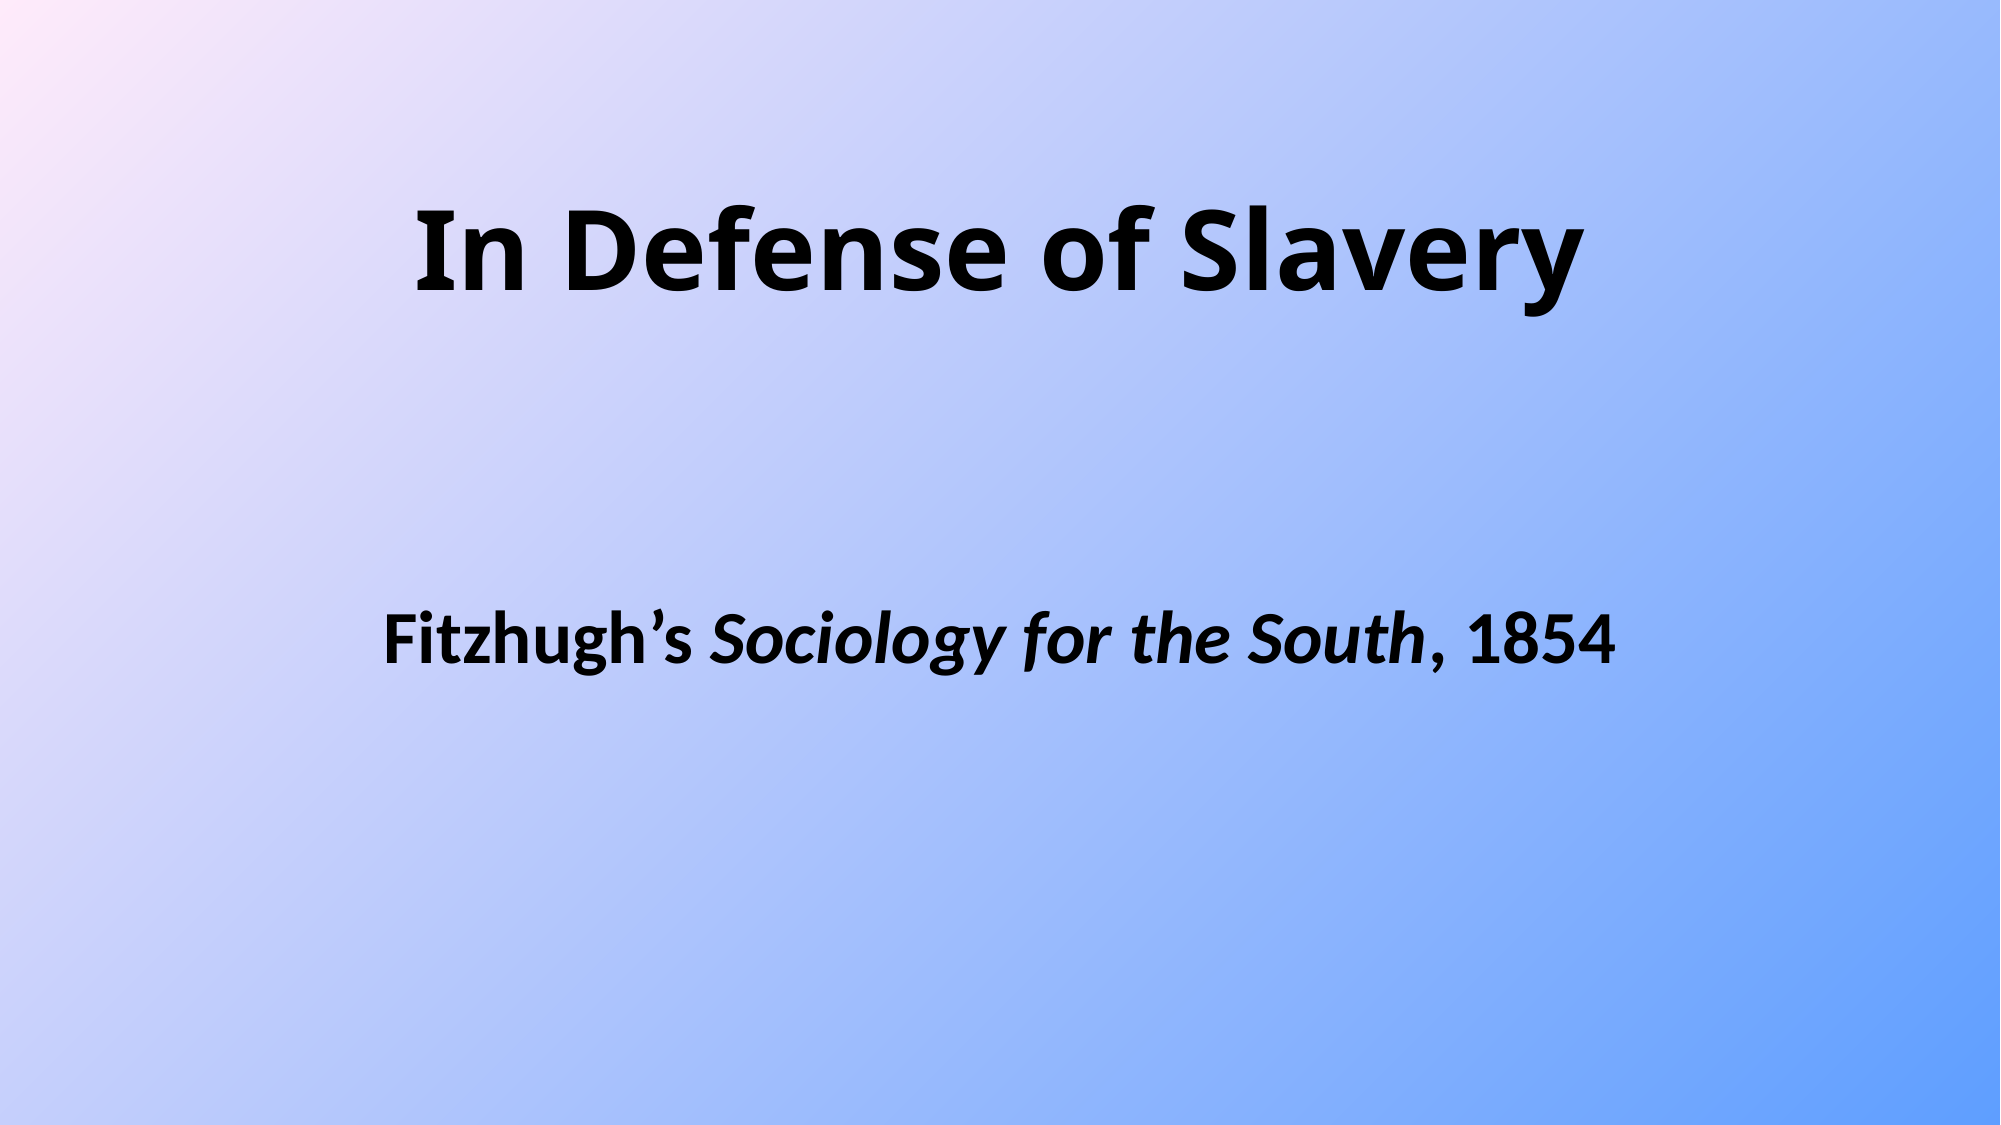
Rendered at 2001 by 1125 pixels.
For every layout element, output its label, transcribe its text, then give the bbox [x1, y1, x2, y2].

title In Defense of Slavery [249, 184, 1750, 576]
subtitle Fitzhugh’s Sociology for the South, 1854 [249, 590, 1750, 863]
